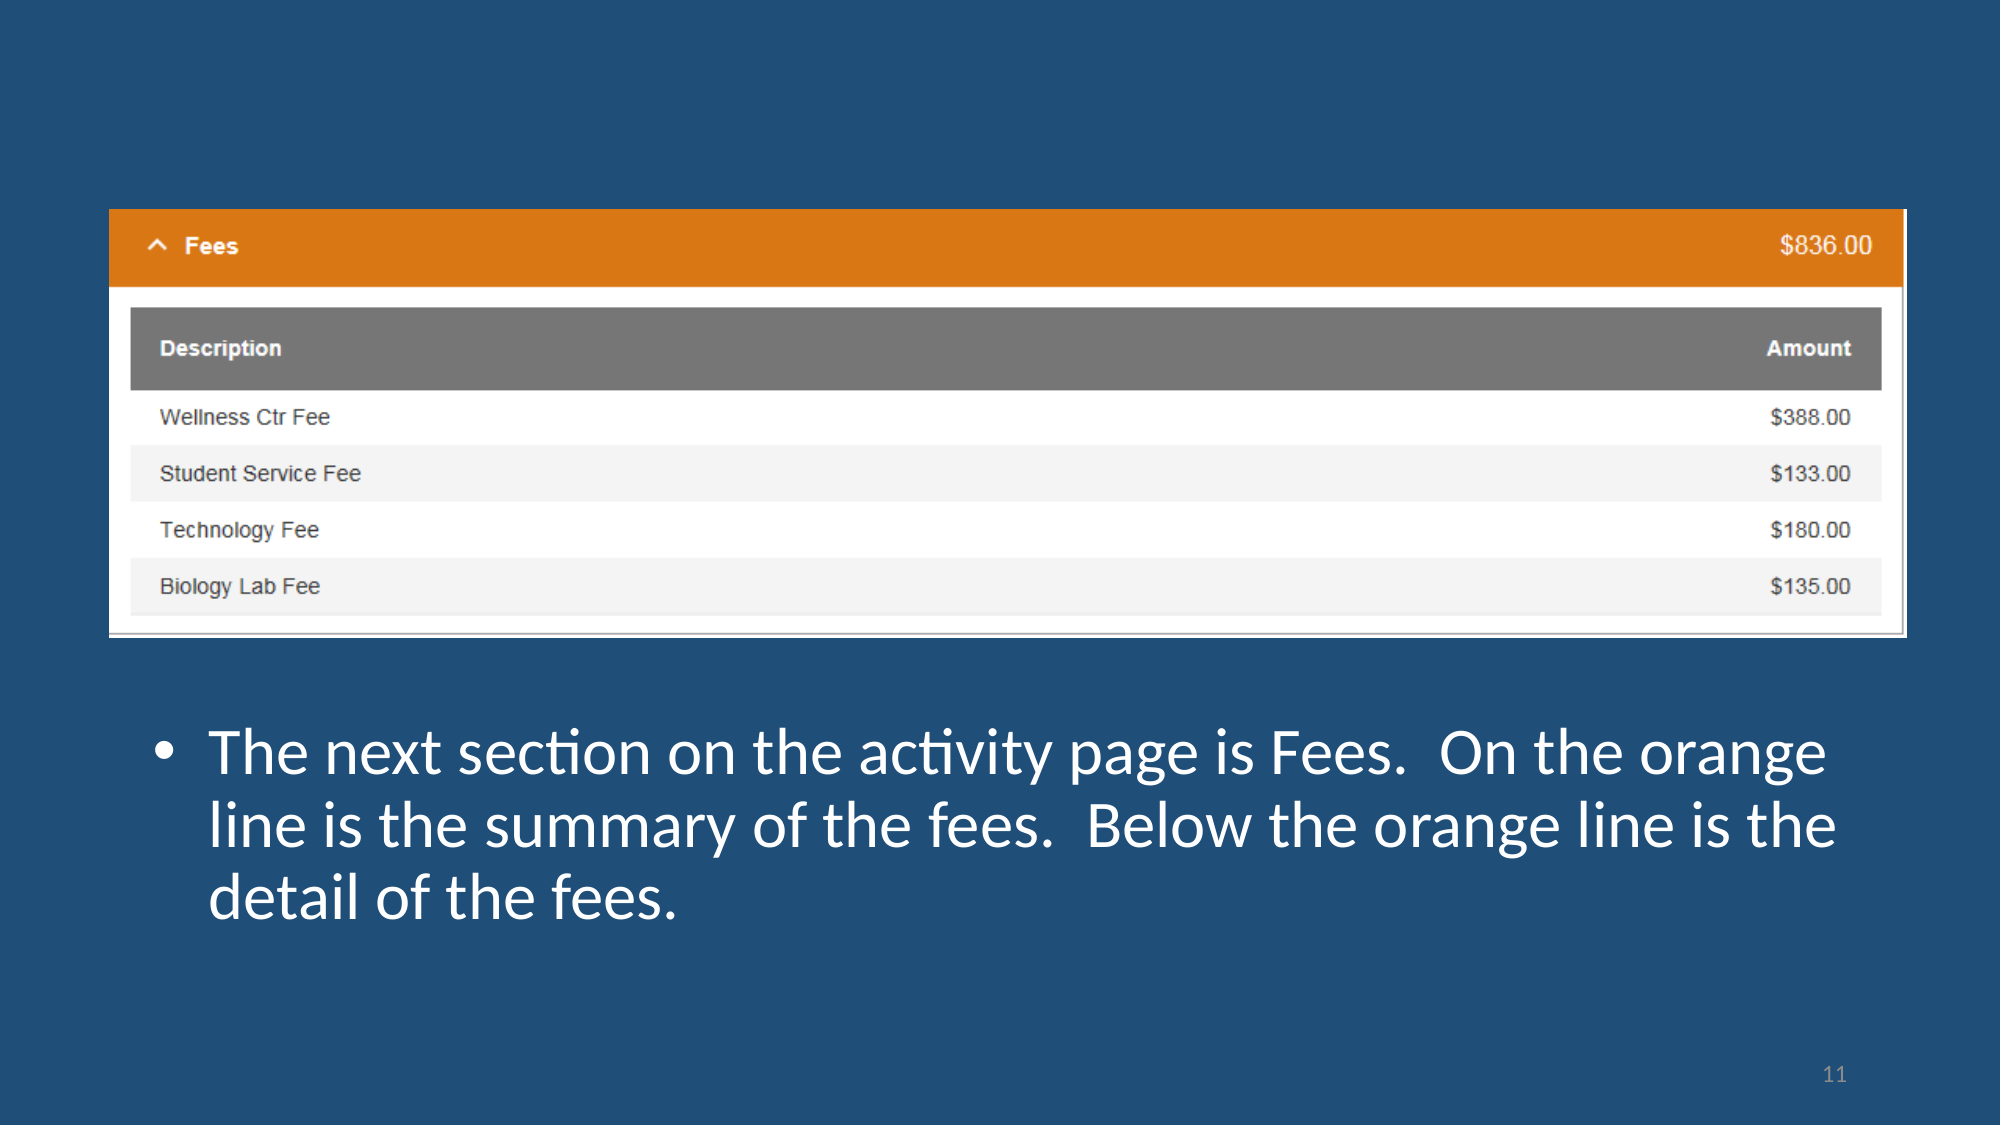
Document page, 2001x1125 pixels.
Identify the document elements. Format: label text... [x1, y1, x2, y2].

slide_number 11 [1412, 1042, 1863, 1103]
picture [109, 209, 1907, 638]
list The next section on the activity page is Fees. On the orange line is the summary of the fees. Below the orange line is the detail of the fees. [137, 709, 1878, 963]
